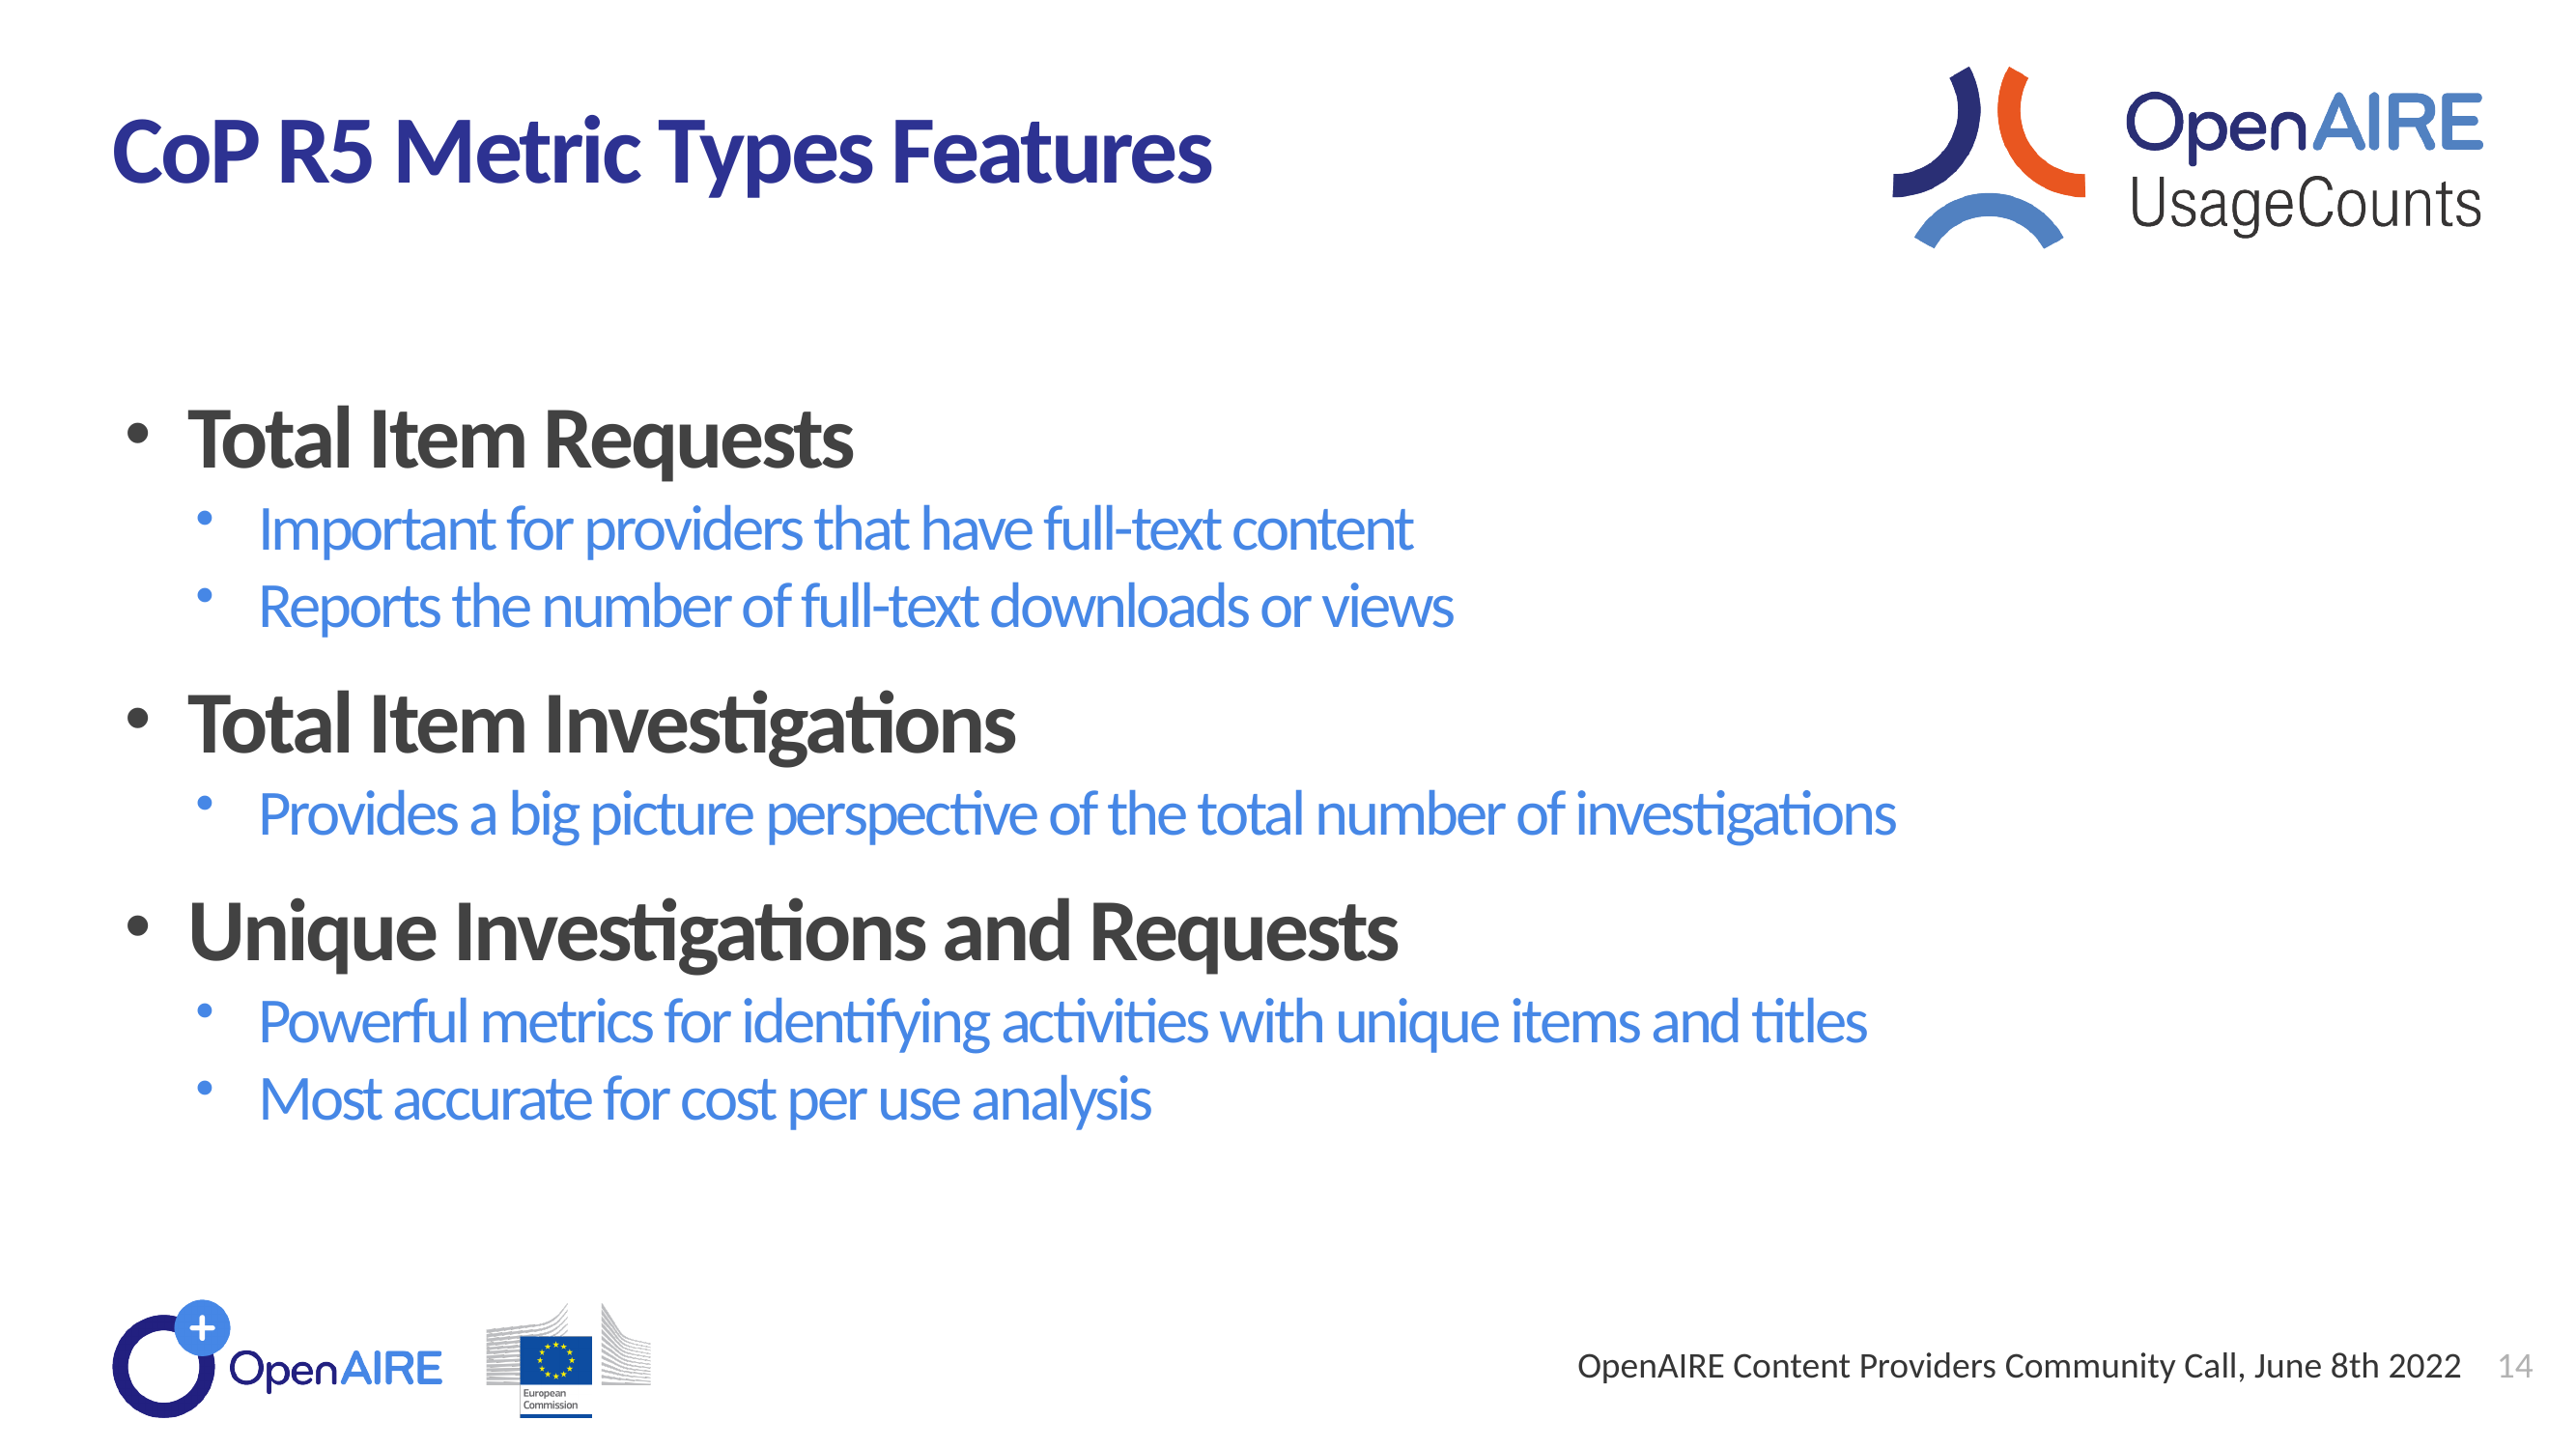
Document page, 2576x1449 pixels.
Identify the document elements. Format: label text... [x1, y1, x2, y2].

footer OpenAIRE Content Providers Community Call, June 8th 2022 [1147, 1333, 2462, 1394]
list Total Item Requests Important for providers that have full-text content Reports the number of full-text downloads or views Total Item Investigations Provides a big picture perspective of the total number of investigations Unique Investigations and Requests Powerful metrics for identifying activities with unique items and titles Most accurate for cost per use analysis [125, 350, 2366, 1232]
slide_number 14 [2467, 1333, 2548, 1394]
list CoP R5 Metric Types Features [112, 53, 2257, 236]
picture [112, 1299, 442, 1418]
picture [1892, 66, 2483, 249]
